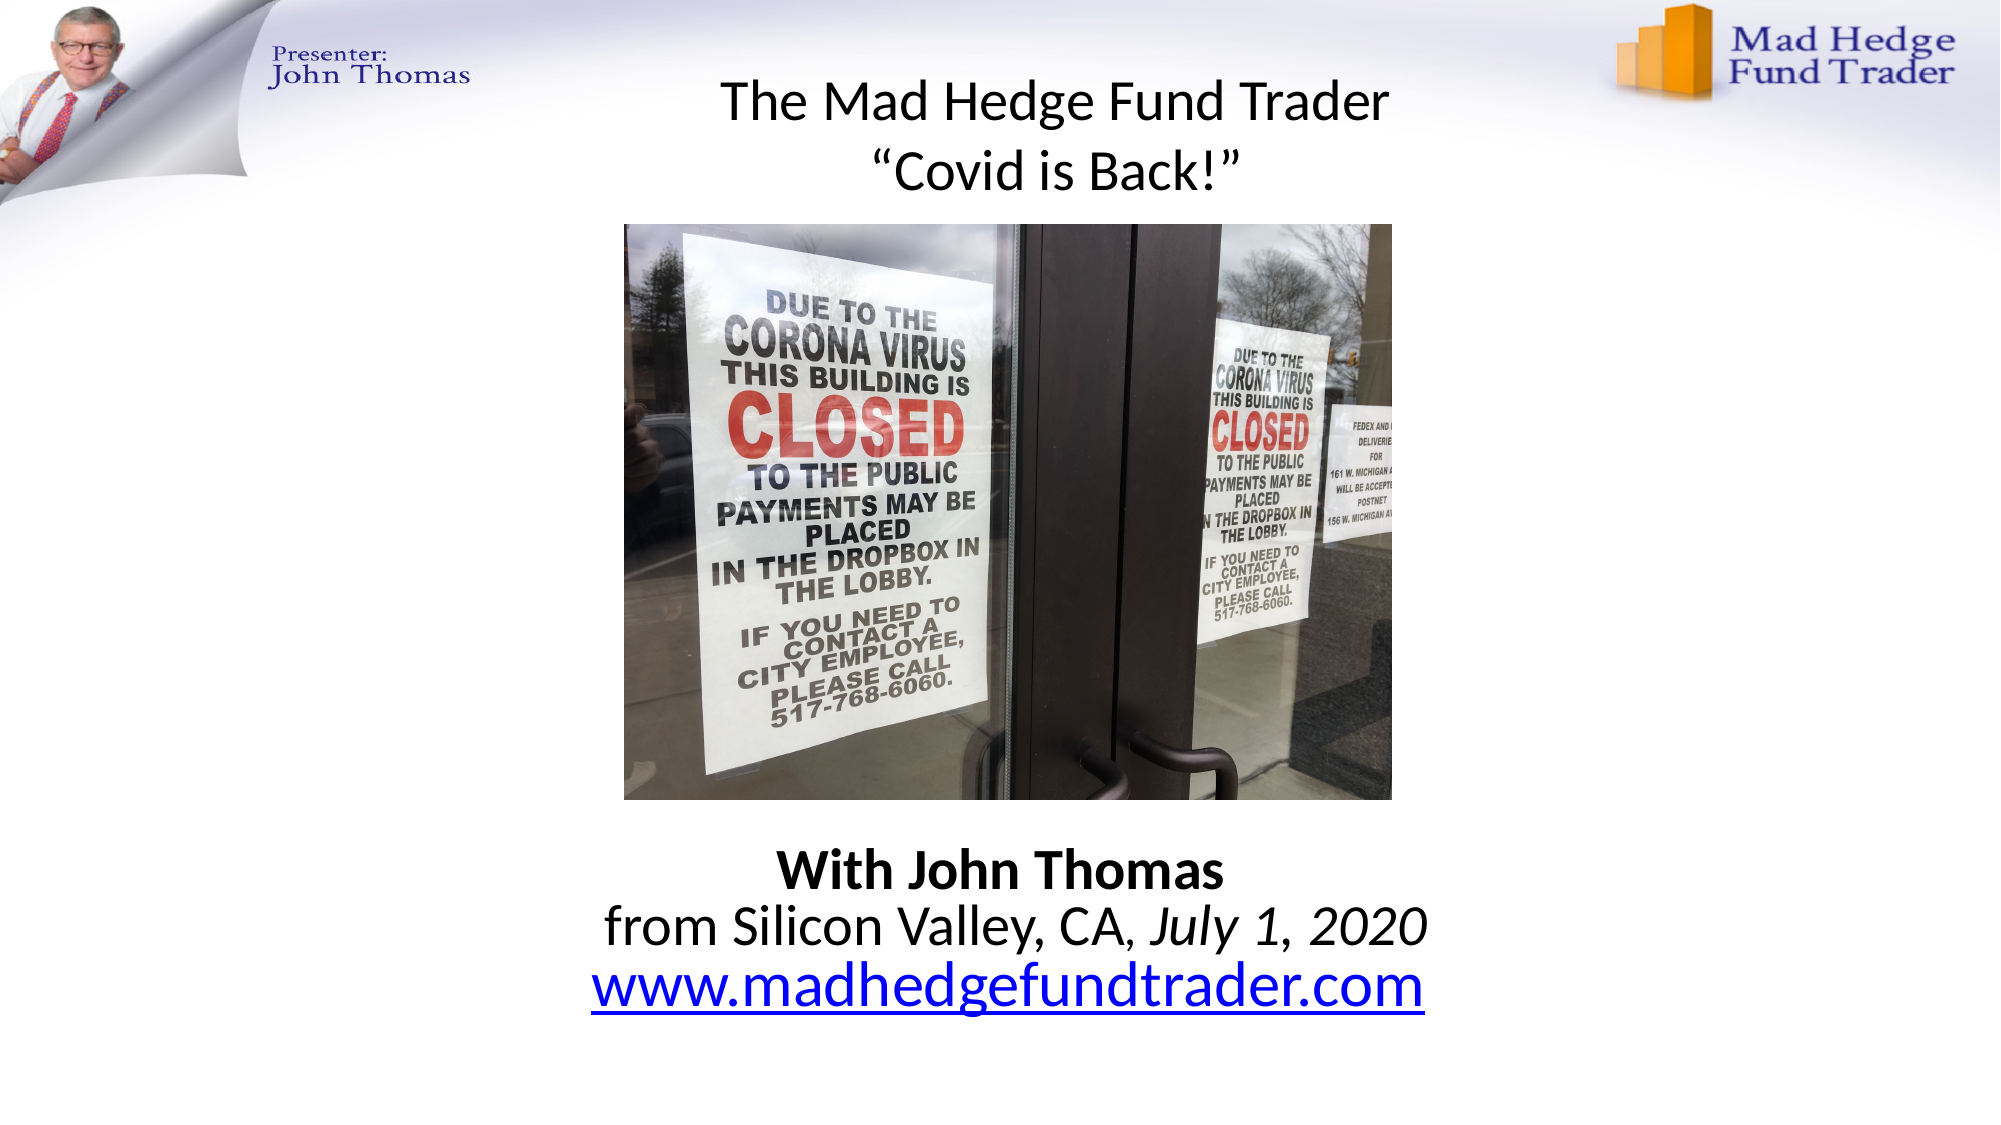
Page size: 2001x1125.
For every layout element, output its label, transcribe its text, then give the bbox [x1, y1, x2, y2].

title The Mad Hedge Fund Trader “Covid is Back!” [425, 50, 1688, 275]
picture [0, 0, 2000, 801]
list With John Thomas from Silicon Valley, CA, July 1, 2020 www.madhedgefundtrader.com [312, 837, 1663, 1125]
